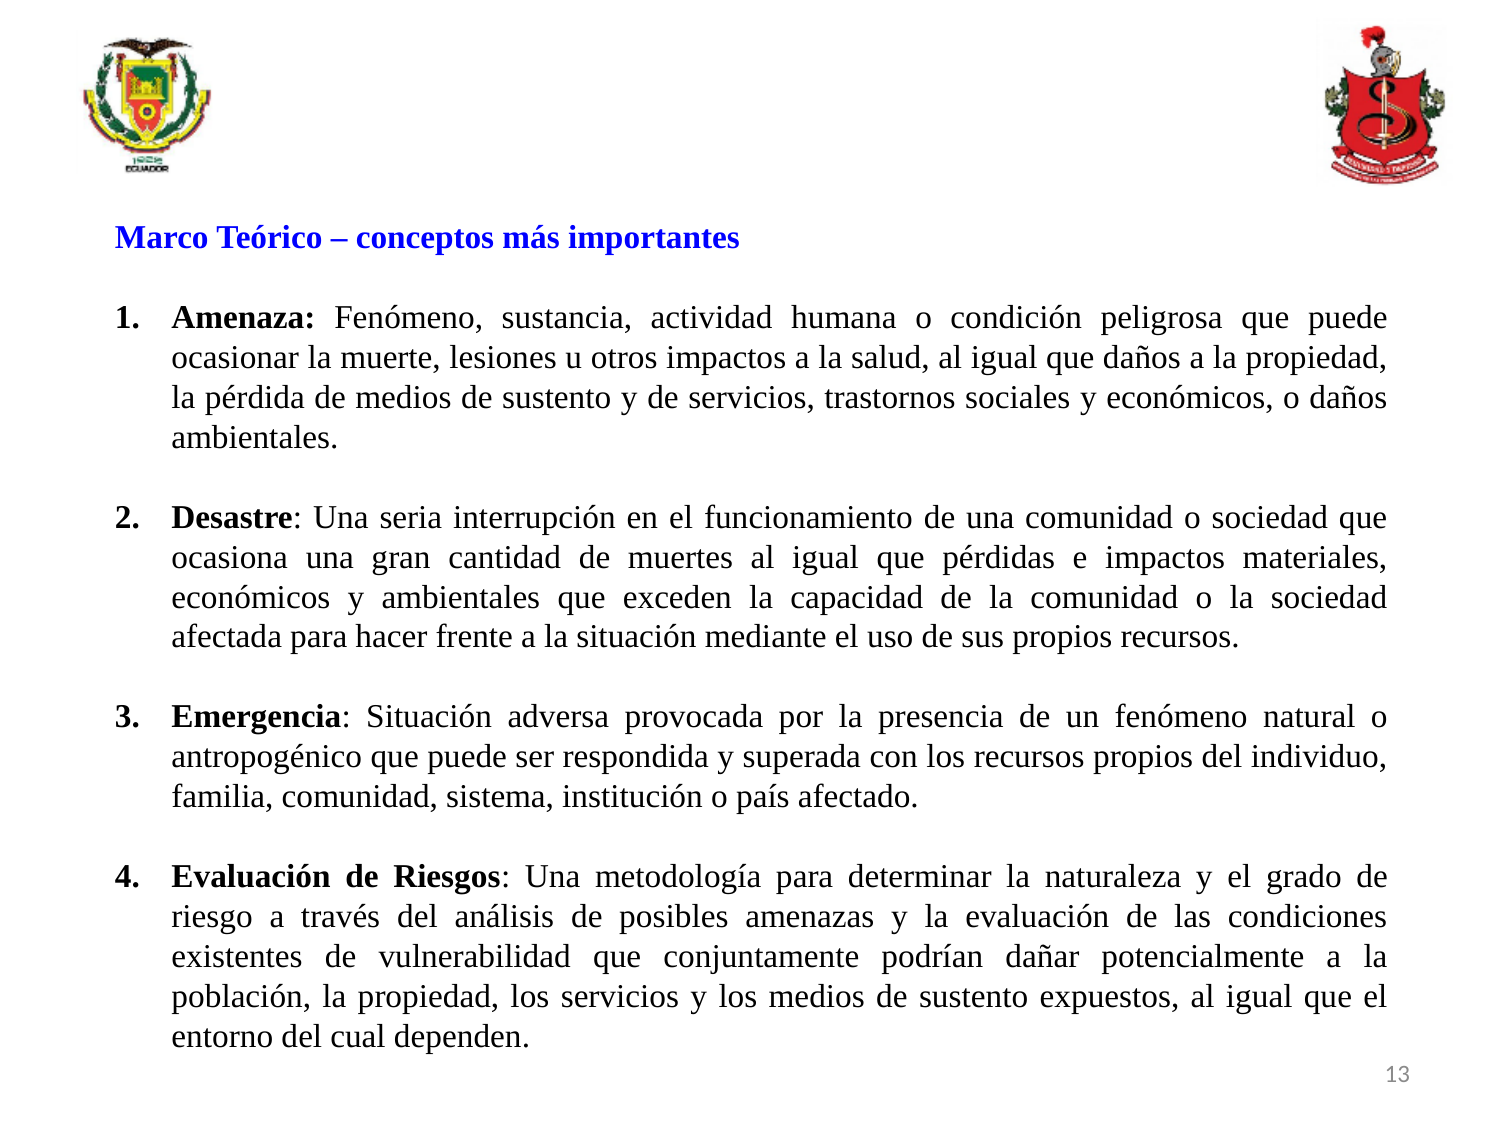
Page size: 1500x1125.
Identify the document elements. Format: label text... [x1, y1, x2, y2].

picture [76, 30, 219, 174]
text_box Marco Teórico – conceptos más importantes Amenaza: Fenómeno, sustancia, actividad humana o condición peligrosa que puede ocasionar la muerte, lesiones u otros impactos a la salud, al igual que daños a la propiedad, la pérdida de medios de sustento y de servicios, trastornos sociales y económicos, o daños ambientales. Desastre: Una seria interrupción en el funcionamiento de una comunidad o sociedad que ocasiona una gran cantidad de muertes al igual que pérdidas e impactos materiales, económicos y ambientales que exceden la capacidad de la comunidad o la sociedad afectada para hacer frente a la situación mediante el uso de sus propios recursos. Emergencia: Situación adversa provocada por la presencia de un fenómeno natural o antropogénico que puede ser respondida y superada con los recursos propios del individuo, familia, comunidad, sistema, institución o país afectado. Evaluación de Riesgos: Una metodología para determinar la naturaleza y el grado de riesgo a través del análisis de posibles amenazas y la evaluación de las condiciones existentes de vulnerabilidad que conjuntamente podrían dañar potencialmente a la población, la propiedad, los servicios y los medios de sustento expuestos, al igual que el entorno del cual dependen. [100, 208, 1405, 1062]
picture [1316, 16, 1453, 188]
slide_number 13 [1074, 1042, 1425, 1103]
